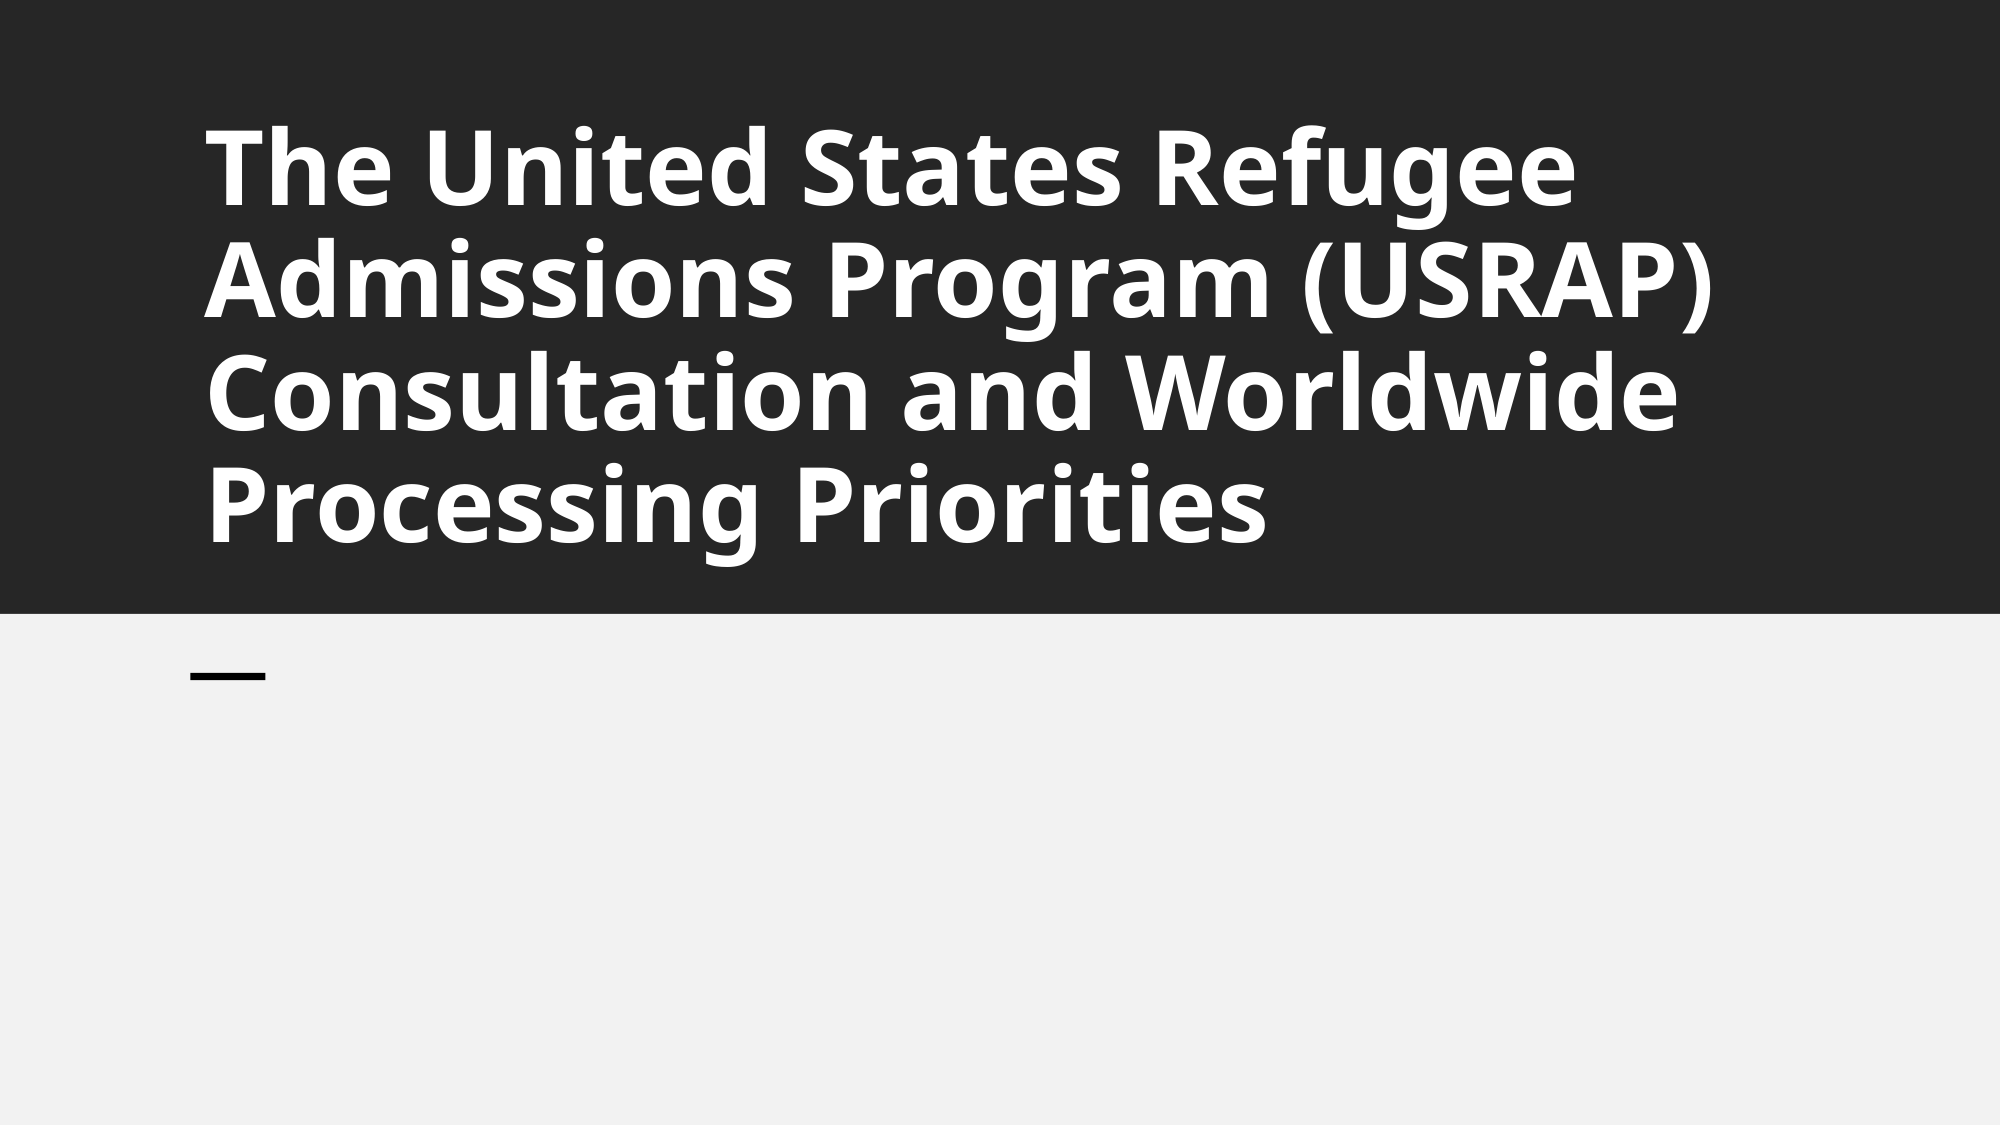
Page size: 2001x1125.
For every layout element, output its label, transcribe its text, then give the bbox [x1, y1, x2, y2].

text_box [0, 612, 2000, 1125]
title The United States Refugee Admissions Program (USRAP) Consultation and Worldwide Processing Priorities [189, 104, 1812, 577]
text_box [189, 671, 267, 682]
text_box [0, 0, 2000, 612]
